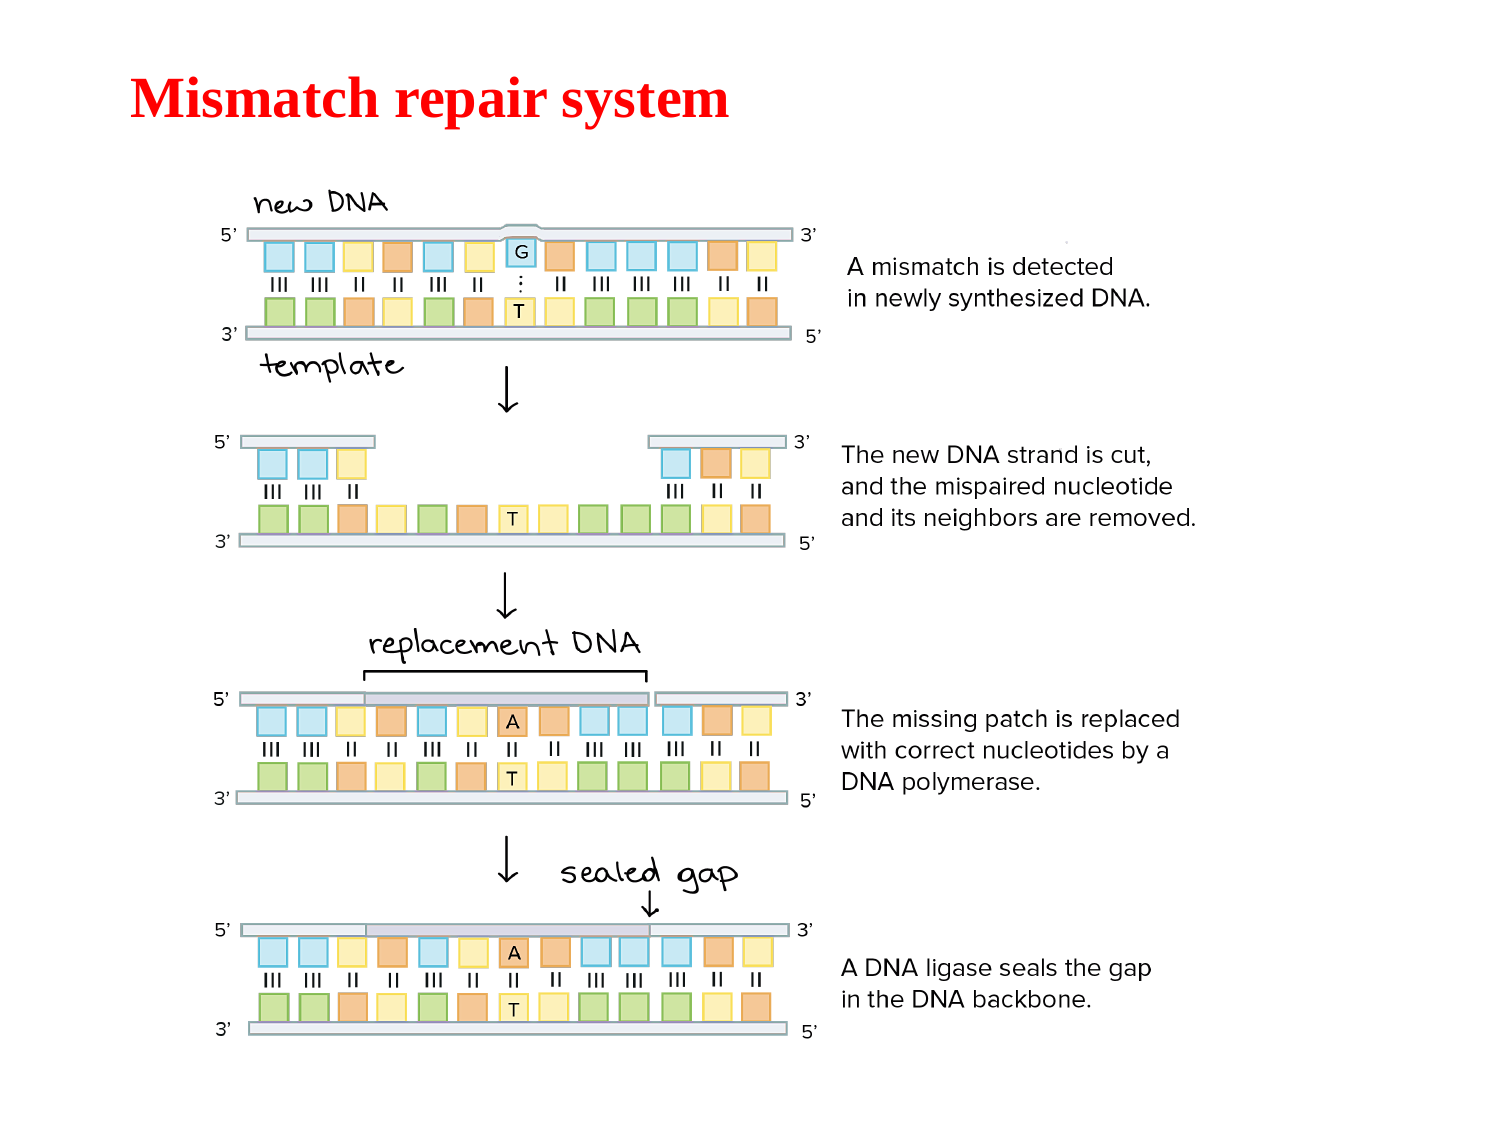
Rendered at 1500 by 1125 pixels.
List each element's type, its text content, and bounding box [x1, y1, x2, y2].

picture [36, 168, 1370, 1069]
text_box Mismatch repair system [115, 51, 862, 137]
